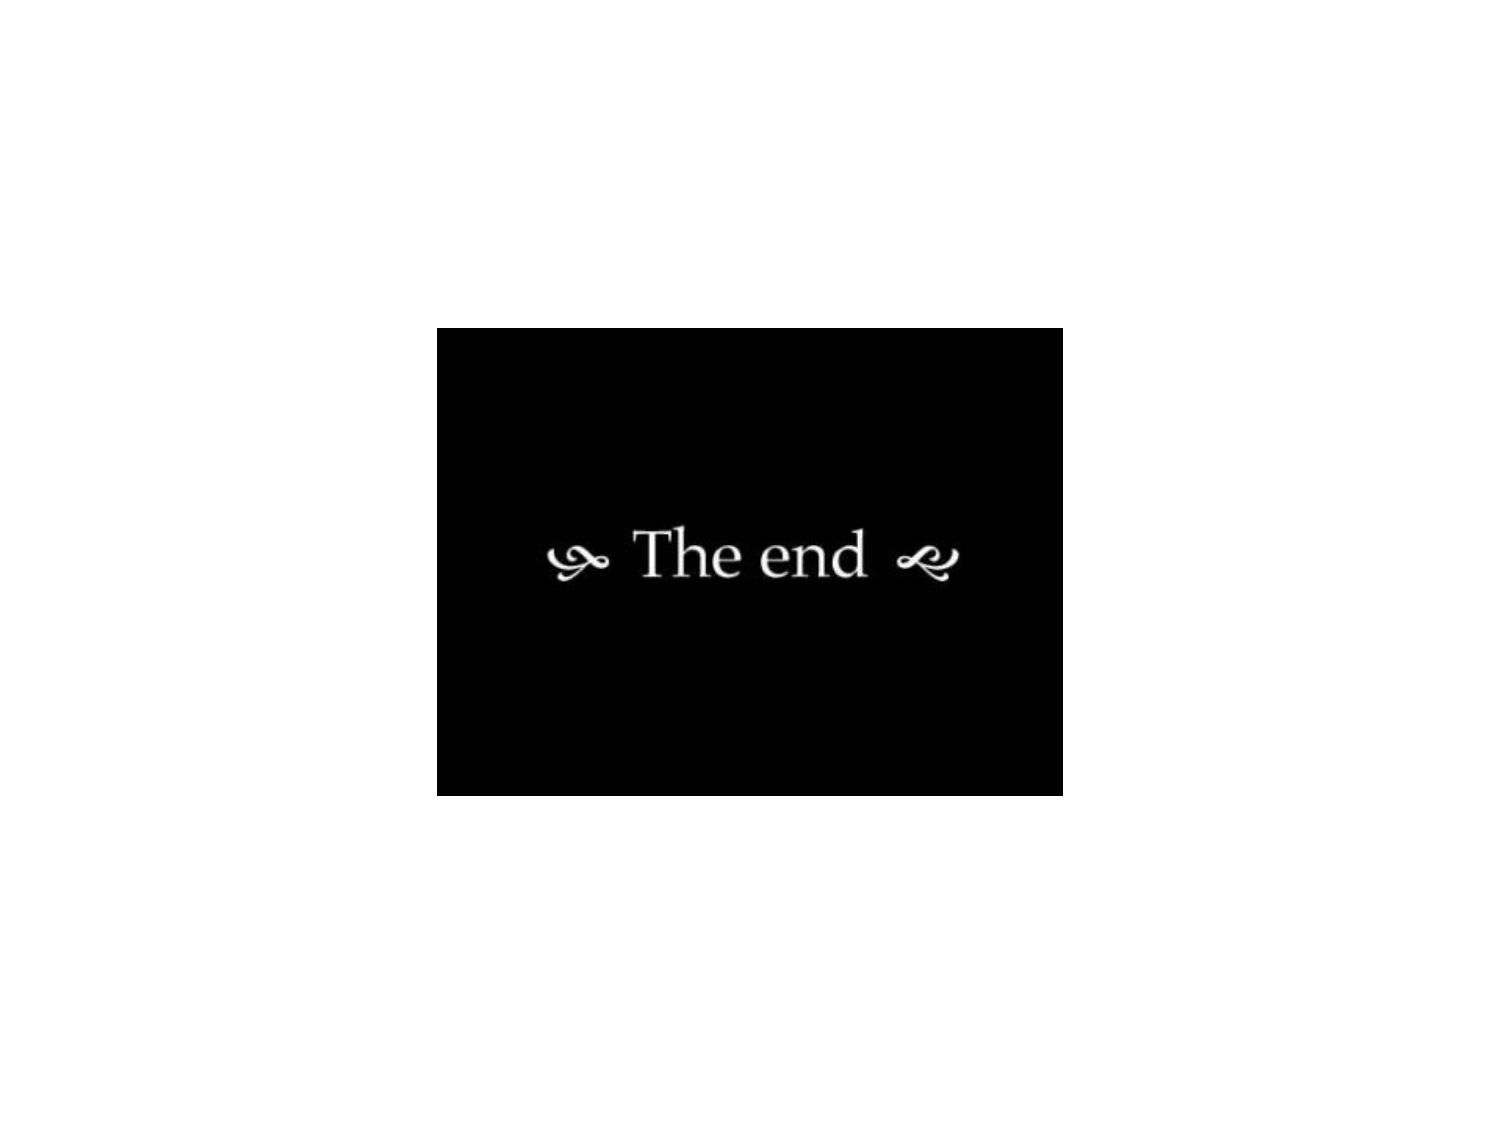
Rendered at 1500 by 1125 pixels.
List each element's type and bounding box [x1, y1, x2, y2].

picture [437, 328, 1063, 797]
